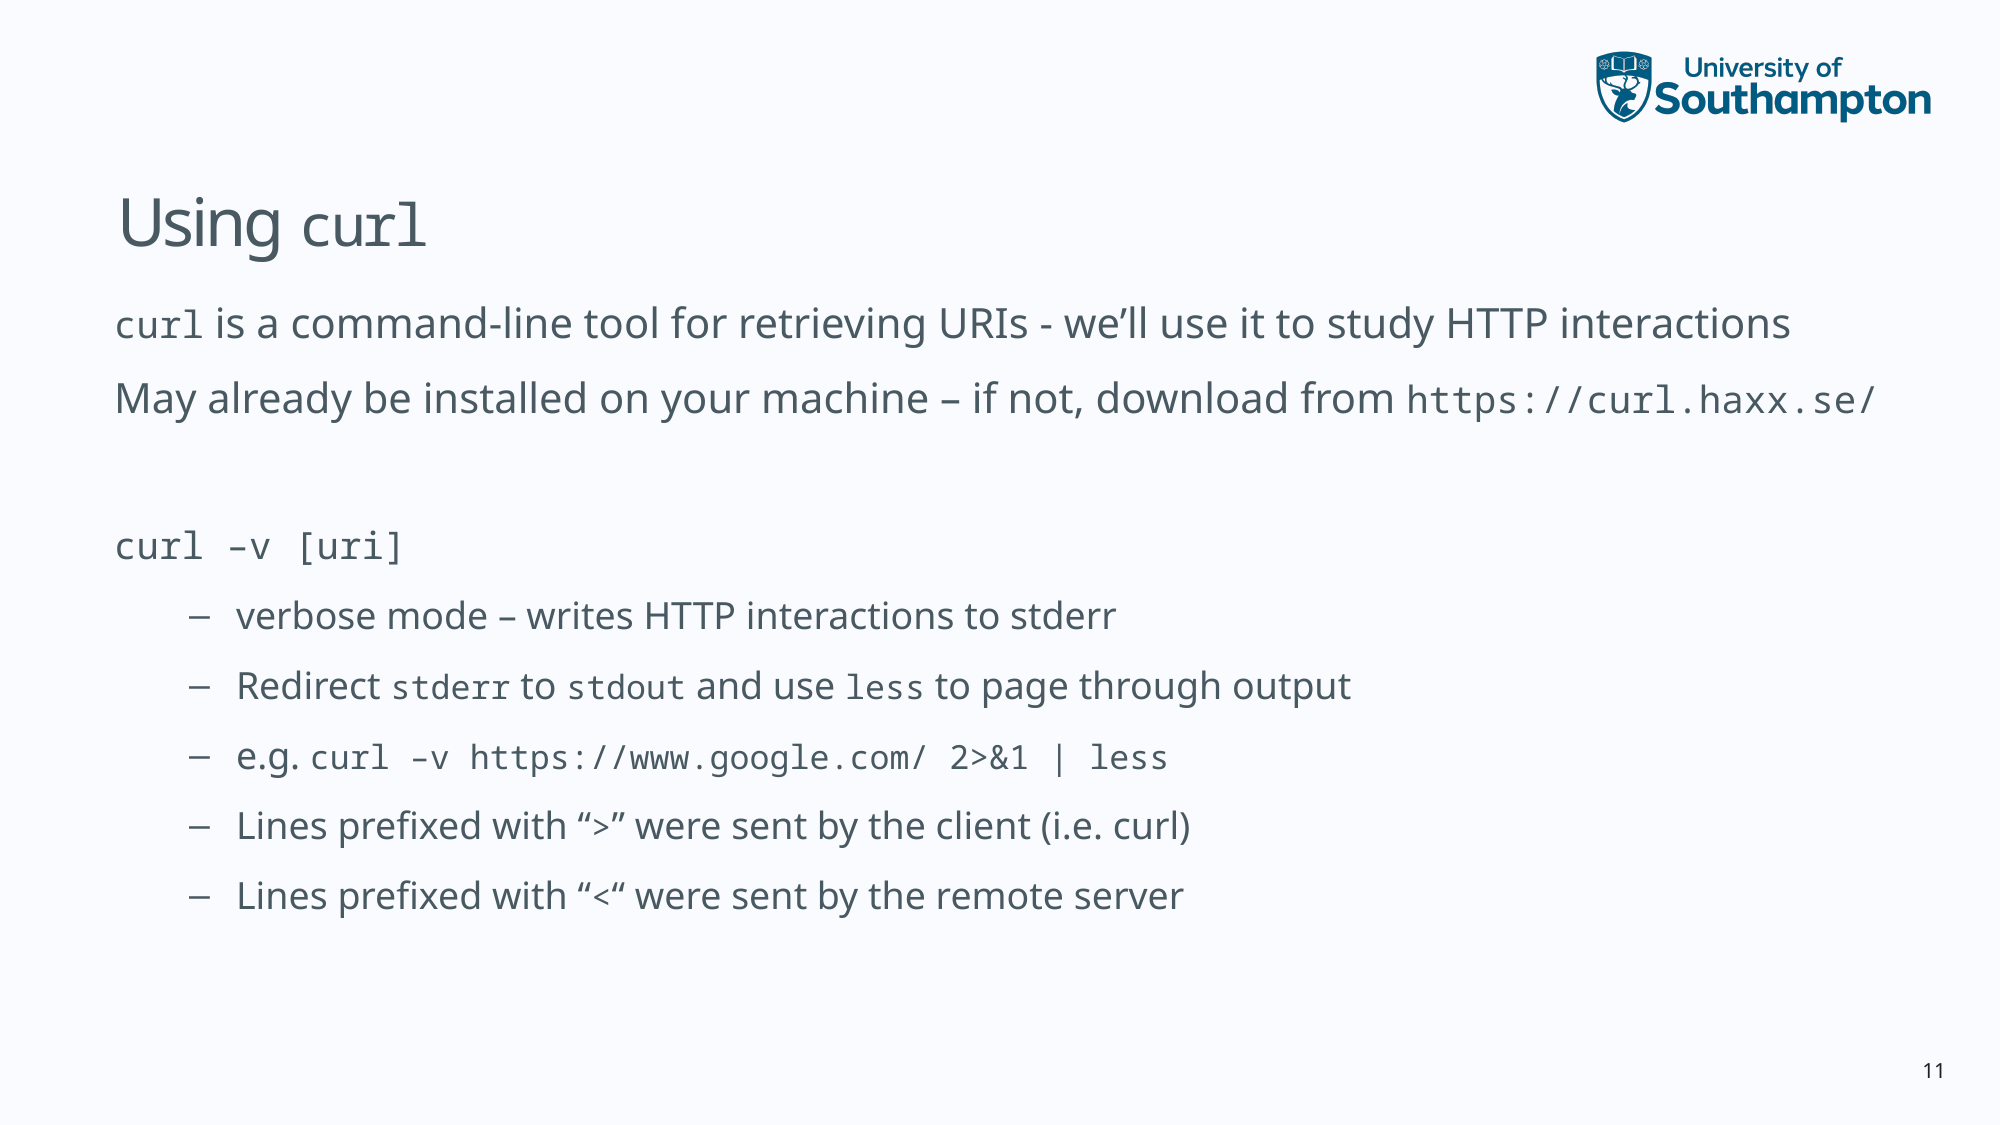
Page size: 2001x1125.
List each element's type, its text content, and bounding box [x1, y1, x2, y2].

picture [1626, 78, 1648, 111]
picture [1890, 97, 1900, 108]
picture [1527, 0, 2000, 220]
picture [1626, 76, 1636, 88]
picture [1823, 97, 1830, 113]
list curl is a command-line tool for retrieving URIs - we’ll use it to study HTTP interactions May already be installed on your machine – if not, download from https://curl.haxx.se/ curl –v [uri] verbose mode – writes HTTP interactions to stderr Redirect stderr to stdout and use less to page through output e.g. curl –v https://www.google.com/ 2>&1 | less Lines prefixed with “>” were sent by the client (i.e. curl) Lines prefixed with “<“ were sent by the remote server [102, 290, 1898, 1024]
picture [1600, 80, 1617, 111]
picture [1782, 97, 1791, 108]
picture [1808, 97, 1815, 113]
title Using curl [102, 113, 1898, 268]
picture [1758, 97, 1766, 113]
picture [1607, 76, 1624, 88]
picture [1730, 97, 1736, 113]
picture [1847, 97, 1857, 108]
picture [1689, 97, 1698, 108]
